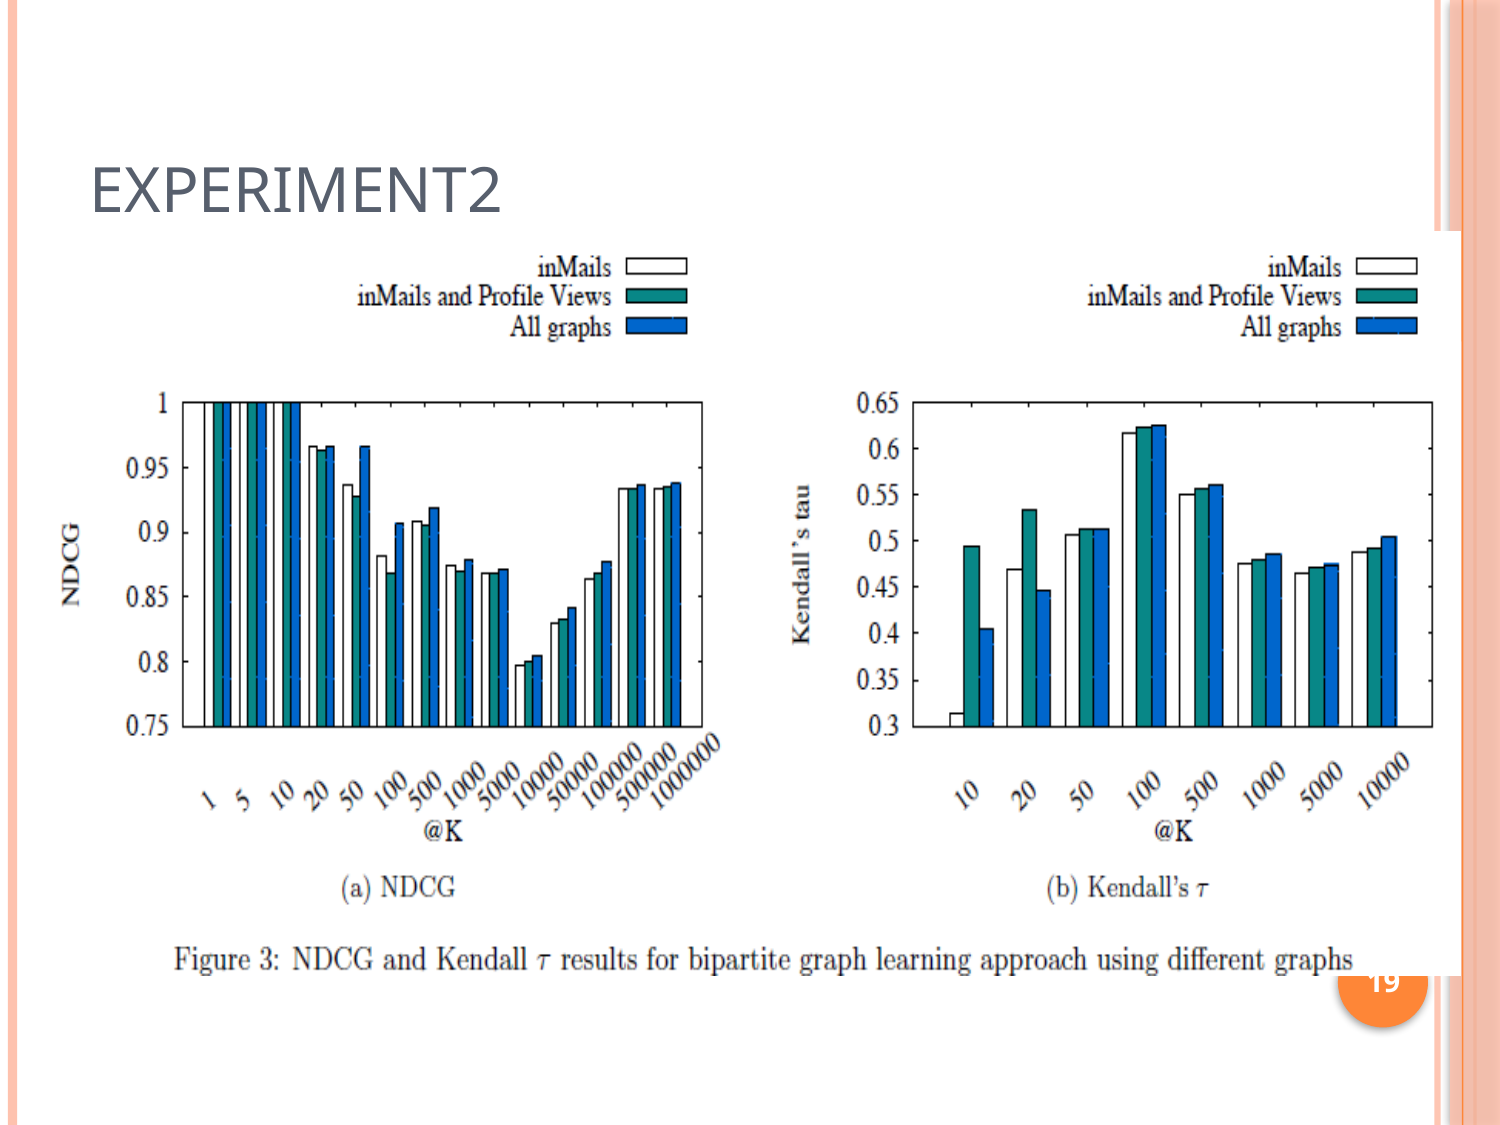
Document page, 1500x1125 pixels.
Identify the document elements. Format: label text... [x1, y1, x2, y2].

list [52, 231, 1461, 977]
title Experiment2 [75, 45, 1300, 228]
slide_number 19 [1333, 984, 1434, 1027]
